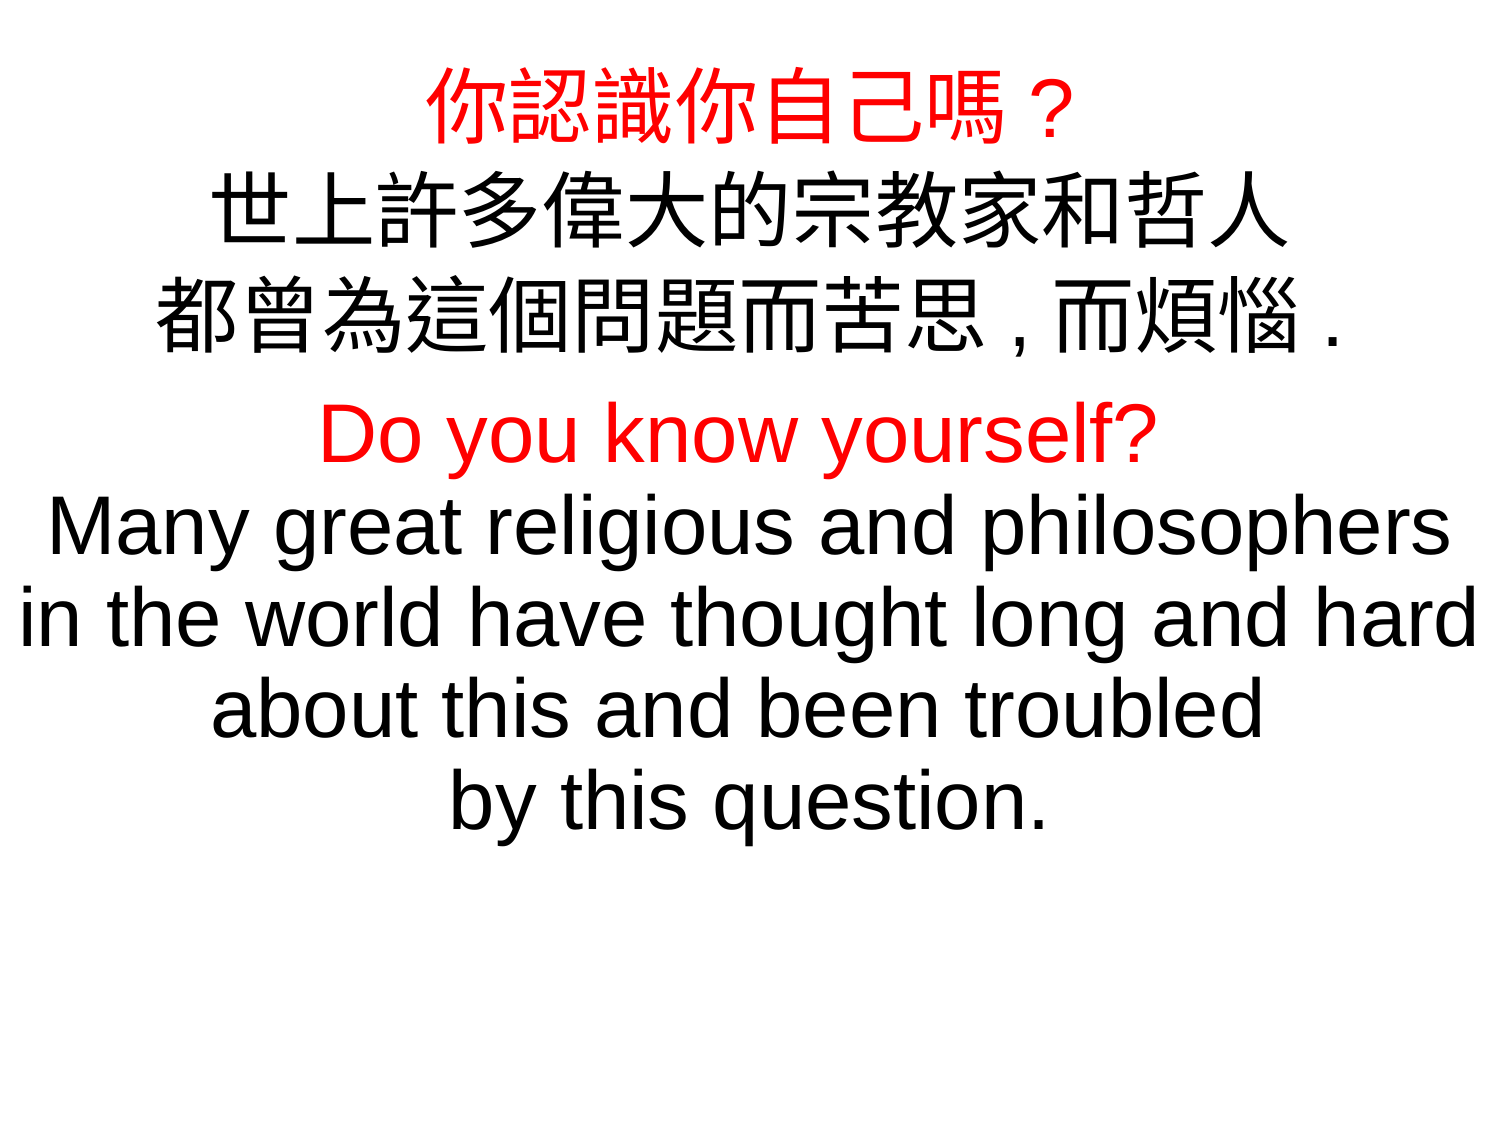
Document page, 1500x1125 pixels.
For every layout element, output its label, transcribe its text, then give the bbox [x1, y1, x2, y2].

subtitle 你認識你自己嗎? 世上許多偉大的宗教家和哲人 都曾為這個問題而苦思,而煩惱. Do you know yourself? Many great religious and philosophers in the world have thought long and hard about this and been troubled by this question. [0, 42, 1500, 1094]
